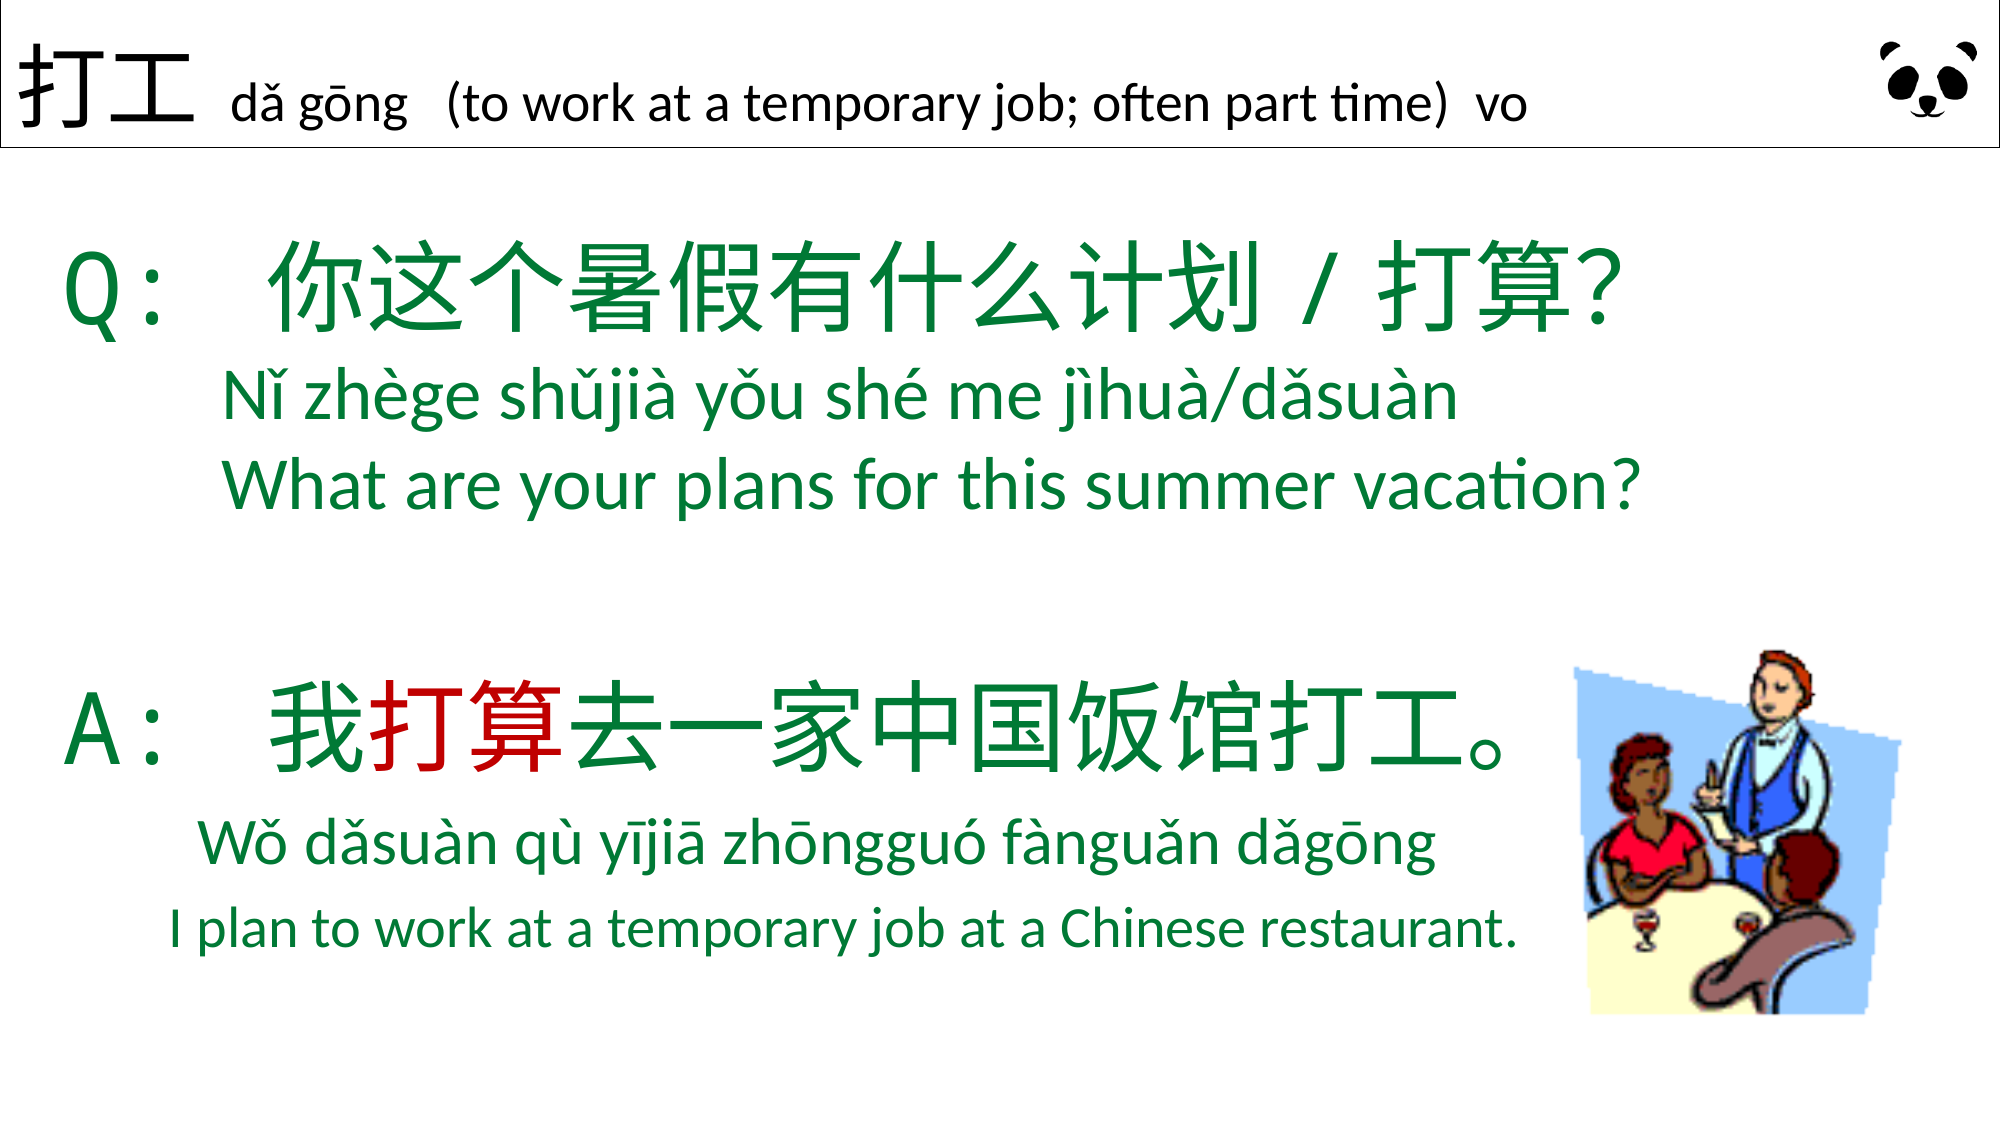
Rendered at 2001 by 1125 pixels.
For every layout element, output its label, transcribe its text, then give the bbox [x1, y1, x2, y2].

text_box 打工 dǎ gōng (to work at a temporary job; often part time) vo [0, 0, 2000, 148]
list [1528, 621, 1953, 1046]
picture [1863, 18, 1992, 147]
text_box Q: 你这个暑假有什么计划/打算？ Nǐ zhège shǔjià yǒu shé me jìhuà/dǎsuàn What are your plans for this summer vacation? A: 我打算去一家中国饭馆打工。 Wǒ dǎsuàn qù yījiā zhōngguó fànguǎn dǎgōng I plan to work at a temporary job at a Chinese restaurant. [47, 217, 1673, 967]
